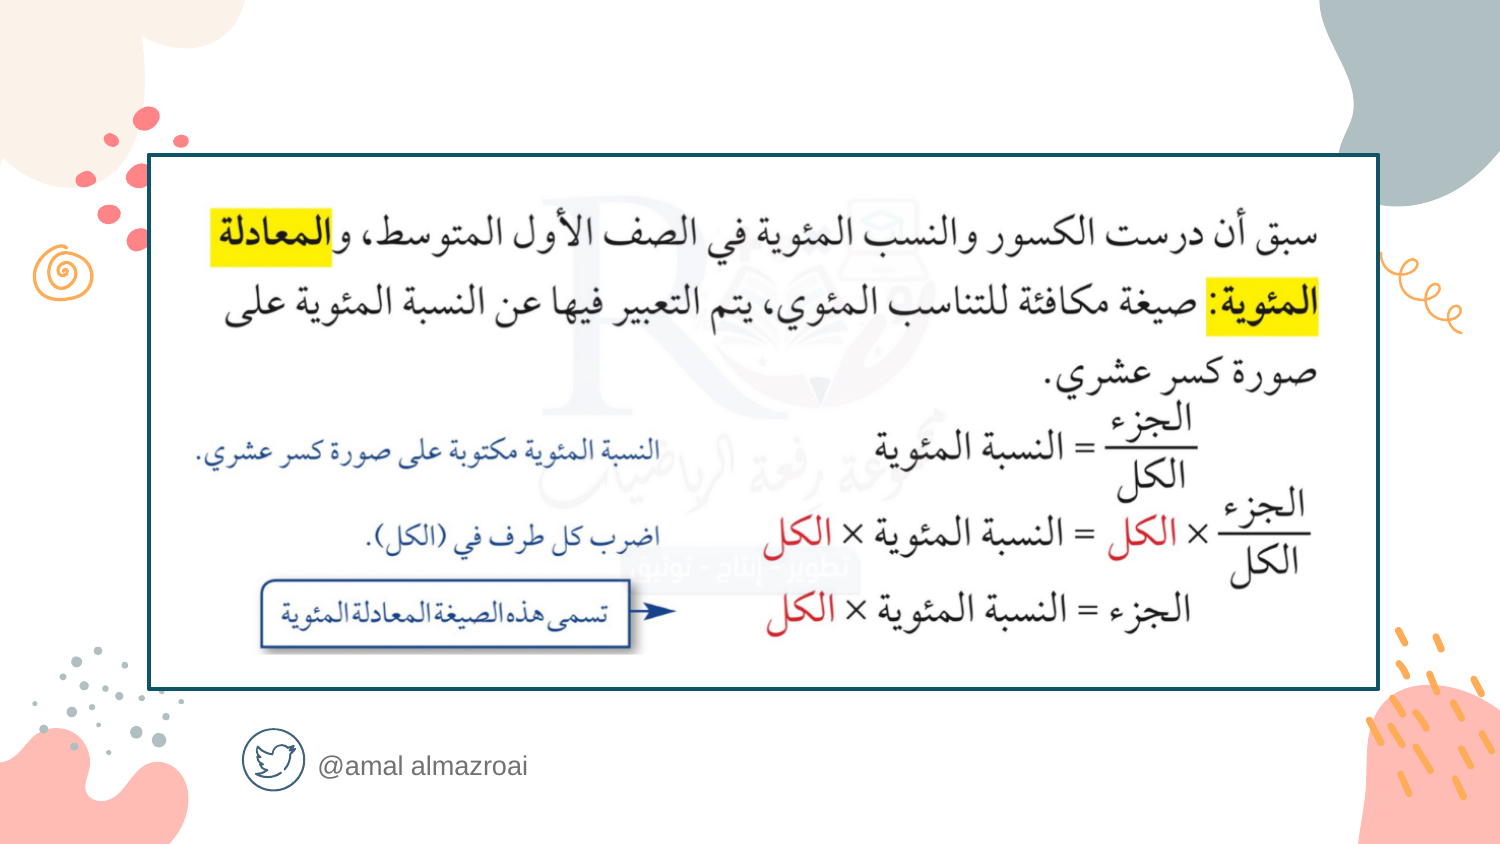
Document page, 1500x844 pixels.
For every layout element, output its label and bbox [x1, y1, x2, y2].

text_box [148, 154, 230, 689]
picture [178, 0, 1343, 844]
text_box [1270, 154, 1379, 689]
